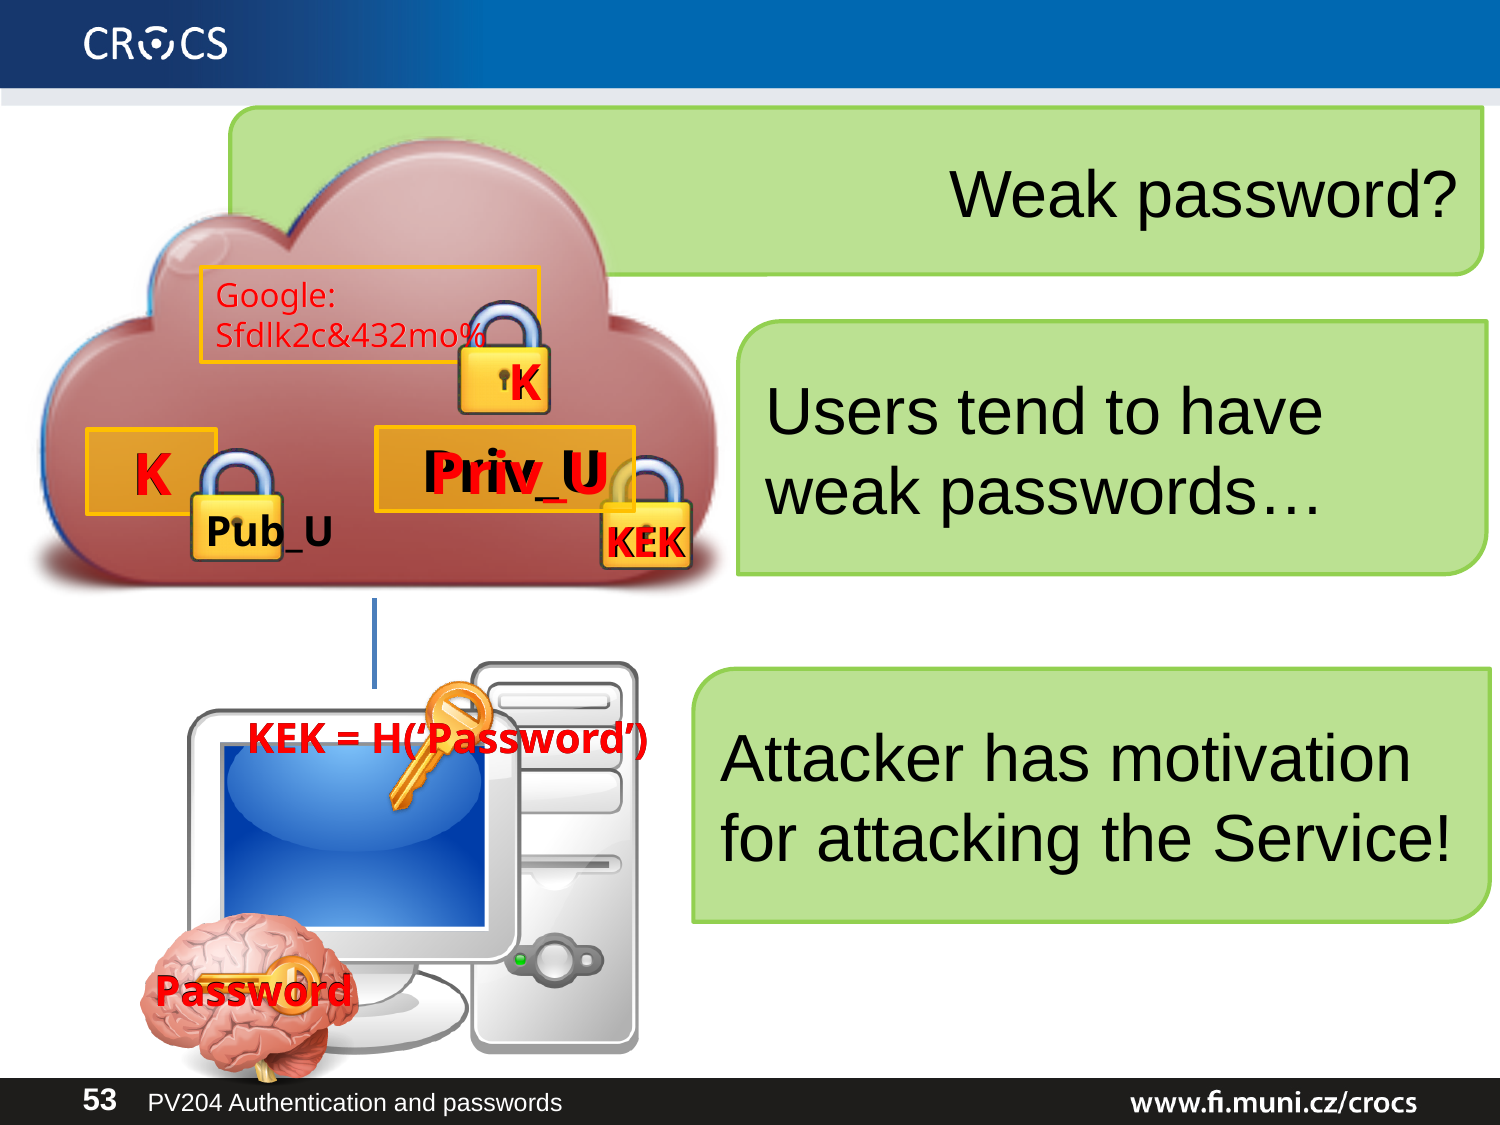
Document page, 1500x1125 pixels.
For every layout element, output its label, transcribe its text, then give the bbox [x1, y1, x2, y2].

text_box Weak password? [771, 105, 1485, 277]
text_box Attacker has motivation for attacking the Service! [691, 666, 1492, 924]
slide_number 53 [82, 1078, 148, 1125]
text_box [359, 426, 703, 575]
text_box Users tend to have weak passwords… [771, 319, 1489, 577]
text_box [200, 266, 562, 417]
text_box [67, 429, 349, 563]
picture [0, 0, 1500, 1125]
footer PV204 Authentication and passwords [148, 1096, 623, 1125]
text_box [139, 874, 360, 1103]
